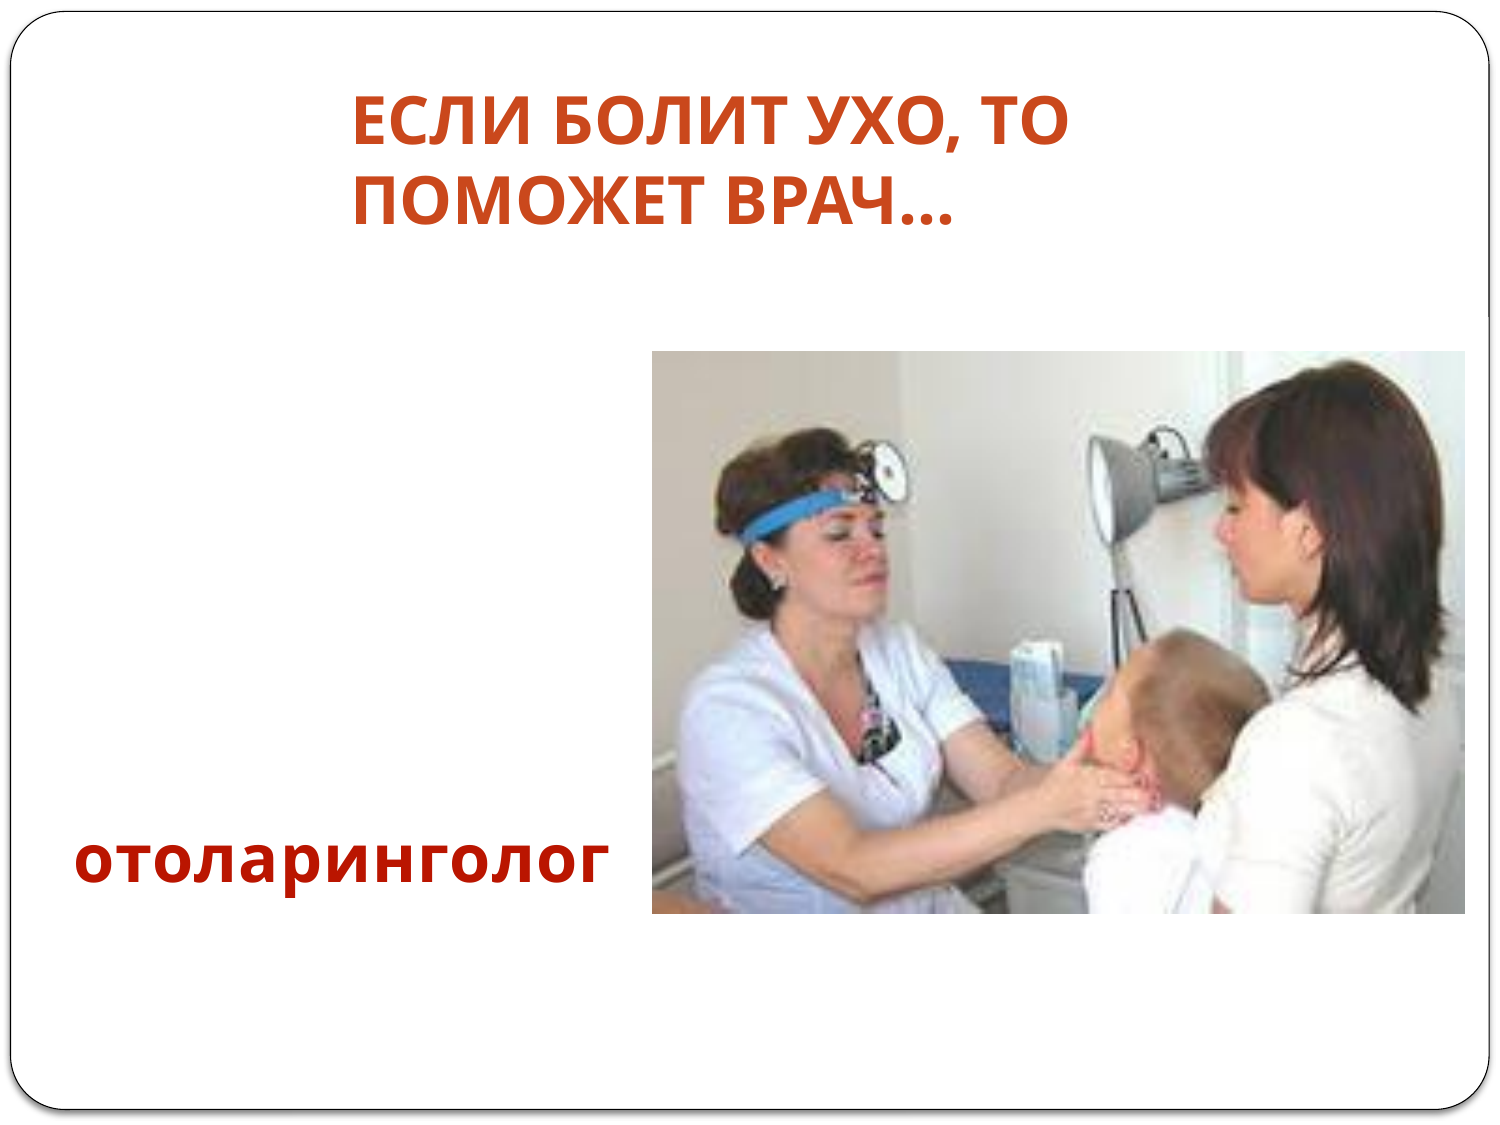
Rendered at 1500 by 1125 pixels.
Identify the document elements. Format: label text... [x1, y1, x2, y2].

text_box Если болит ухо, то поможет врач… [35, 70, 1442, 245]
text_box отоларинголог [58, 808, 626, 904]
picture [652, 351, 1466, 915]
